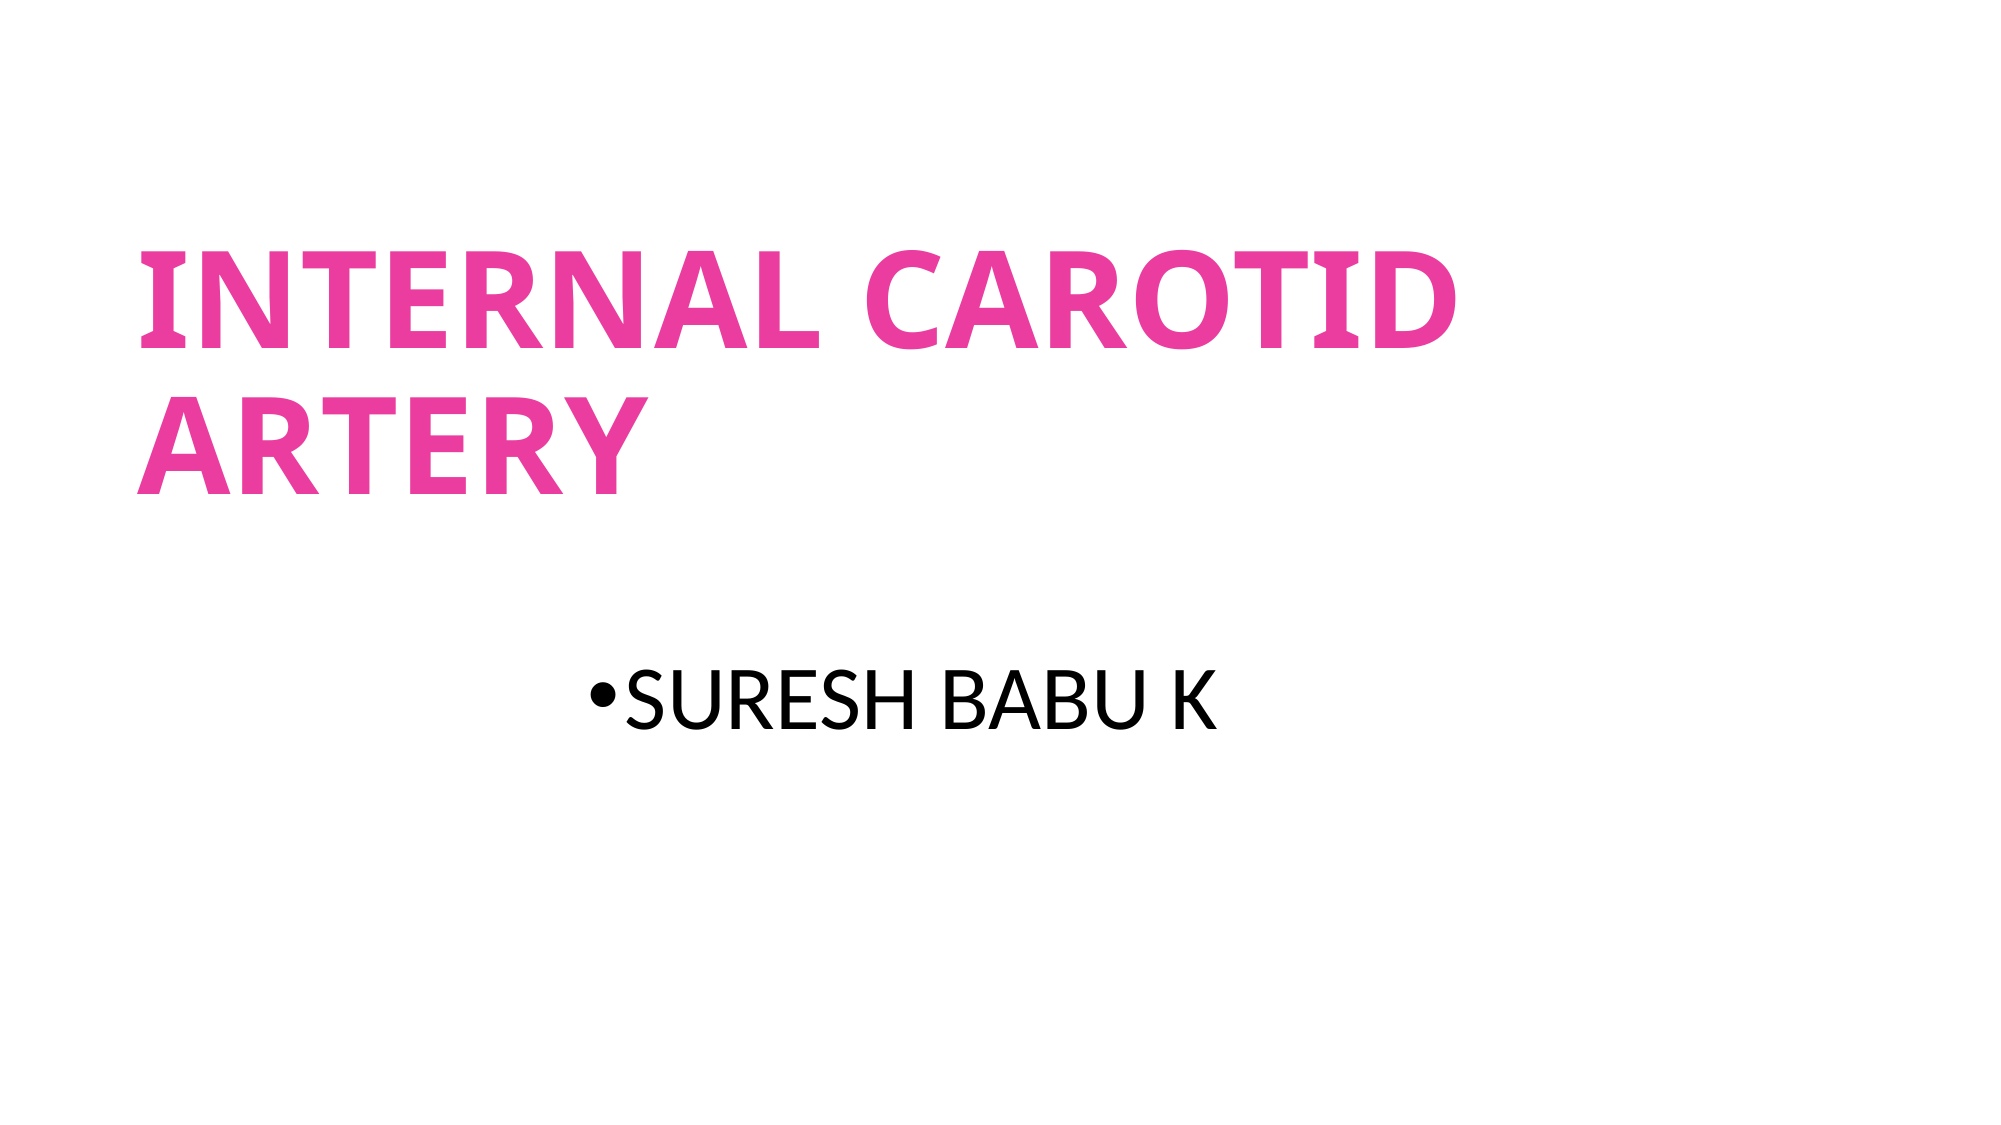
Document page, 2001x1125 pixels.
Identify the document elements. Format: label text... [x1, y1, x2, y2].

subtitle SURESH BABU K [587, 650, 1988, 762]
title INTERNAL CAROTID ARTERY [137, 213, 1725, 542]
